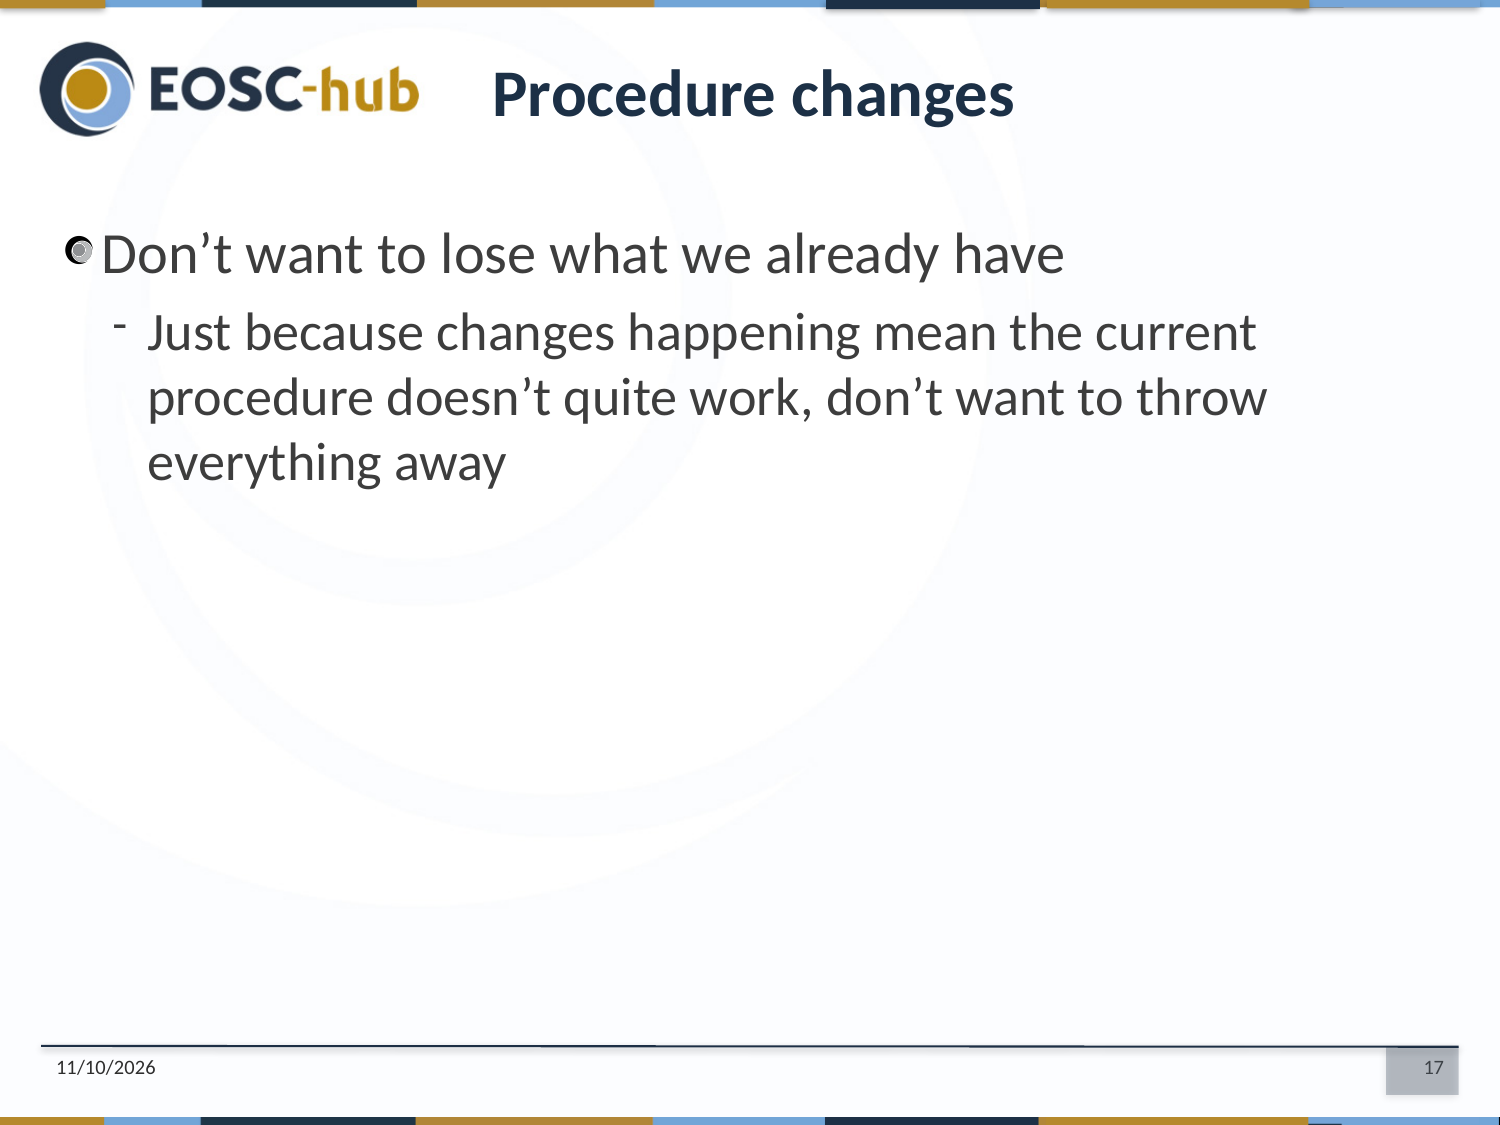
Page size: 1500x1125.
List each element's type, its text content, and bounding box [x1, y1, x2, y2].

slide_number 17 [1074, 1046, 1459, 1094]
picture [0, 0, 1500, 1125]
list Don’t want to lose what we already have Just because changes happening mean the current procedure doesn’t quite work, don’t want to throw everything away [41, 208, 1459, 1005]
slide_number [41, 1046, 392, 1094]
list Procedure changes [477, 42, 1459, 185]
